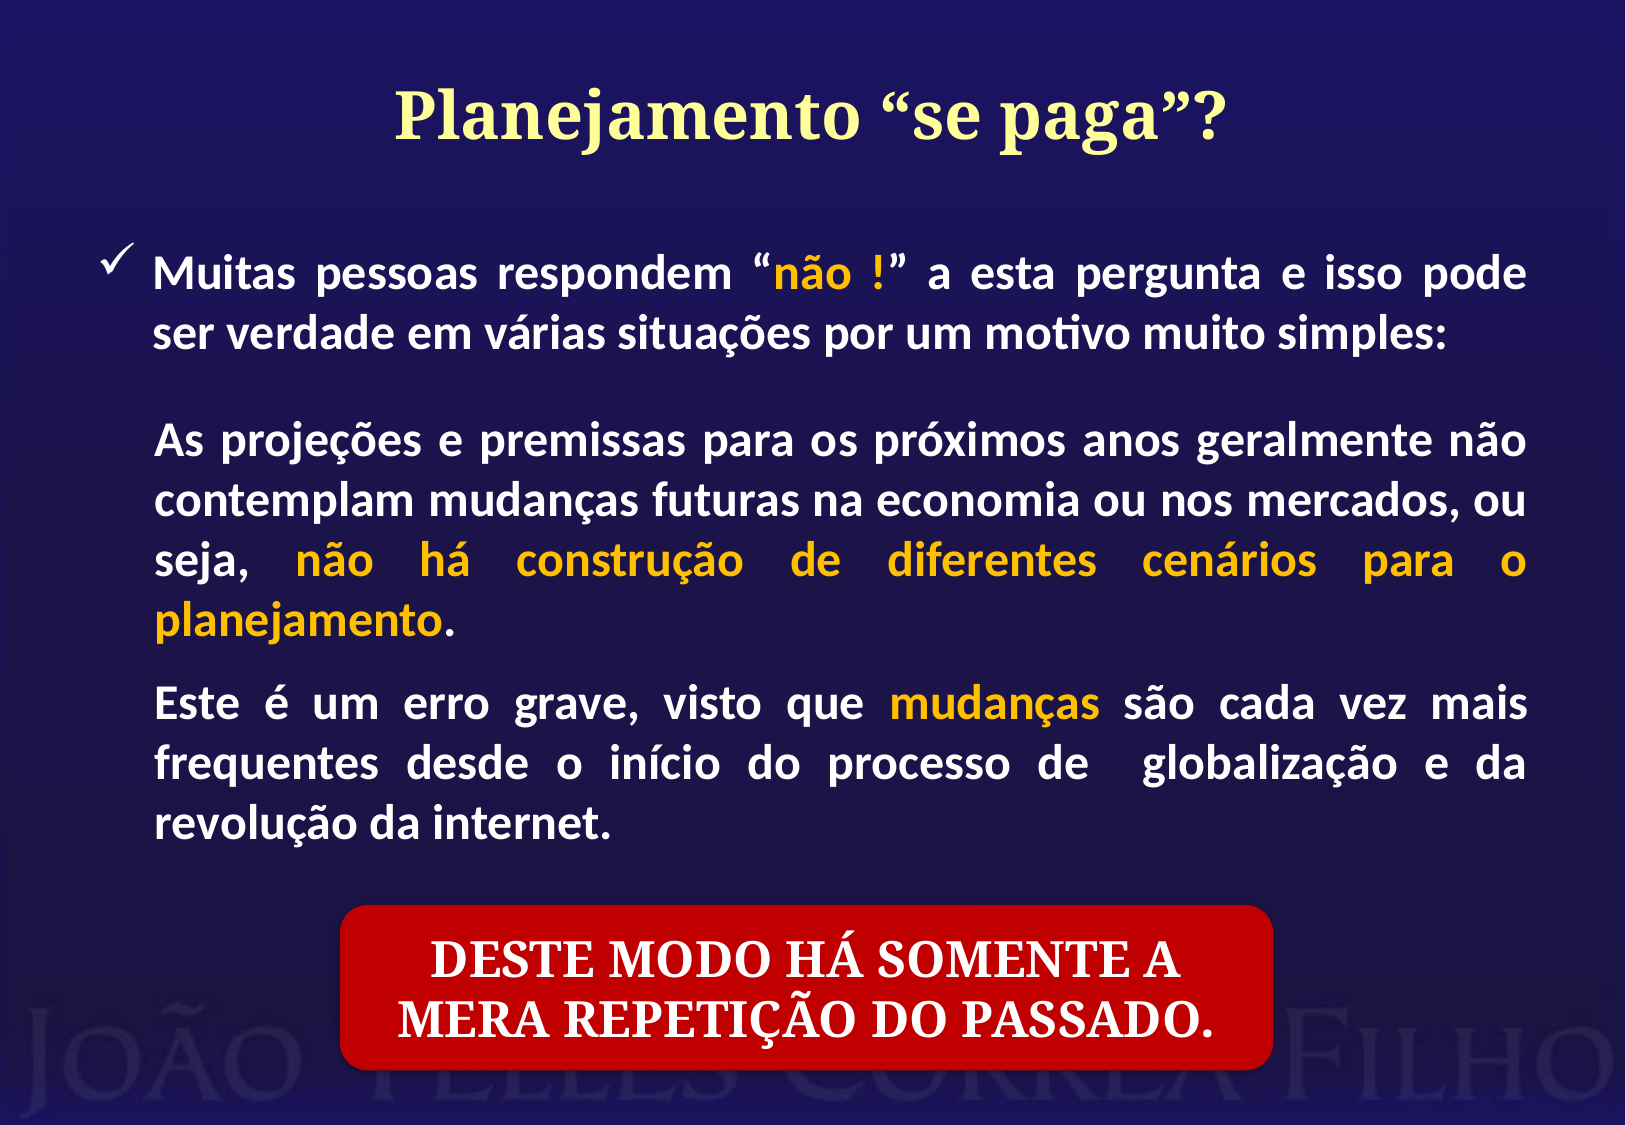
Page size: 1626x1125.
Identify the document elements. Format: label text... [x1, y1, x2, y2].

list Muitas pessoas respondem “não !” a esta pergunta e isso pode ser verdade em várias situações por um motivo muito simples: As projeções e premissas para os próximos anos geralmente não contemplam mudanças futuras na economia ou nos mercados, ou seja, não há construção de diferentes cenários para o planejamento. Este é um erro grave, visto que mudanças são cada vez mais frequentes desde o início do processo de globalização e da revolução da internet. [80, 231, 1544, 1083]
text_box DESTE MODO HÁ SOMENTE A MERA REPETIÇÃO DO PASSADO. [339, 904, 1274, 1071]
title Planejamento “se paga”? [80, 18, 1544, 207]
picture [0, 0, 1626, 1125]
